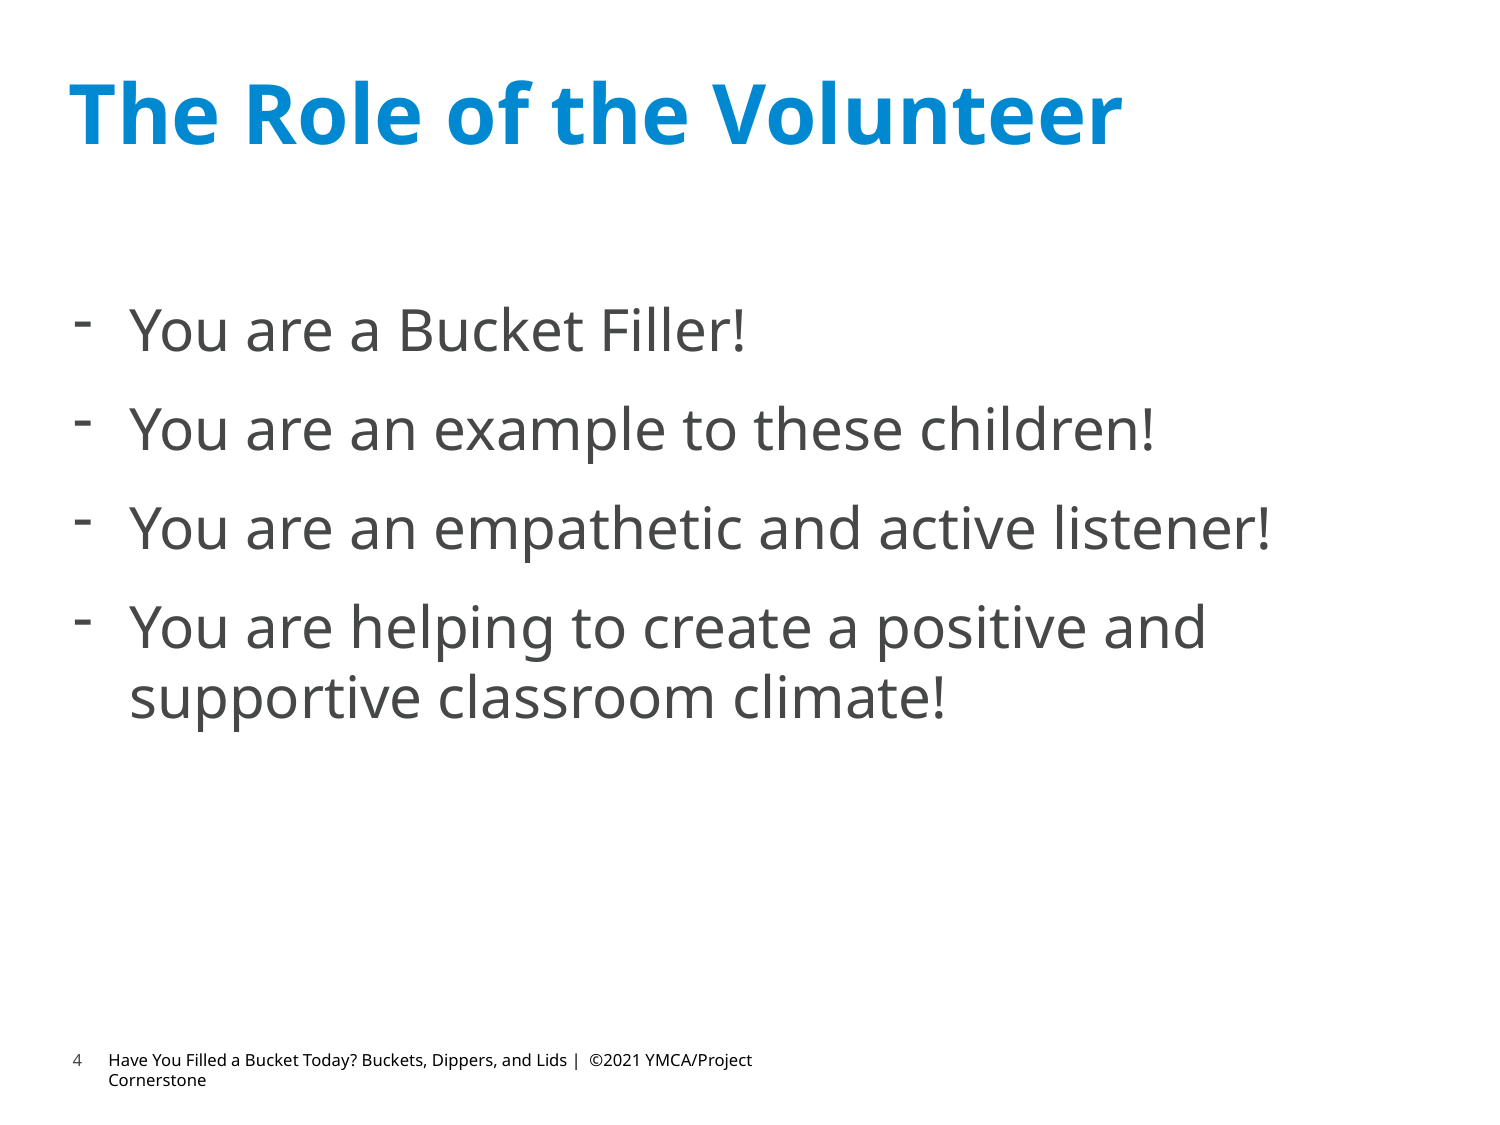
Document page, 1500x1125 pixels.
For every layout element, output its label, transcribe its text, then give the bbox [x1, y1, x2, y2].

footer Have You Filled a Bucket Today? Buckets, Dippers, and Lids | ©2021 YMCA/Project Cornerstone [92, 1042, 864, 1091]
list You are a Bucket Filler! You are an example to these children! You are an empathetic and active listener! You are helping to create a positive and supportive classroom climate! [57, 285, 1427, 1004]
title The Role of the Volunteer [53, 53, 1428, 193]
slide_number 4 [57, 1042, 92, 1079]
